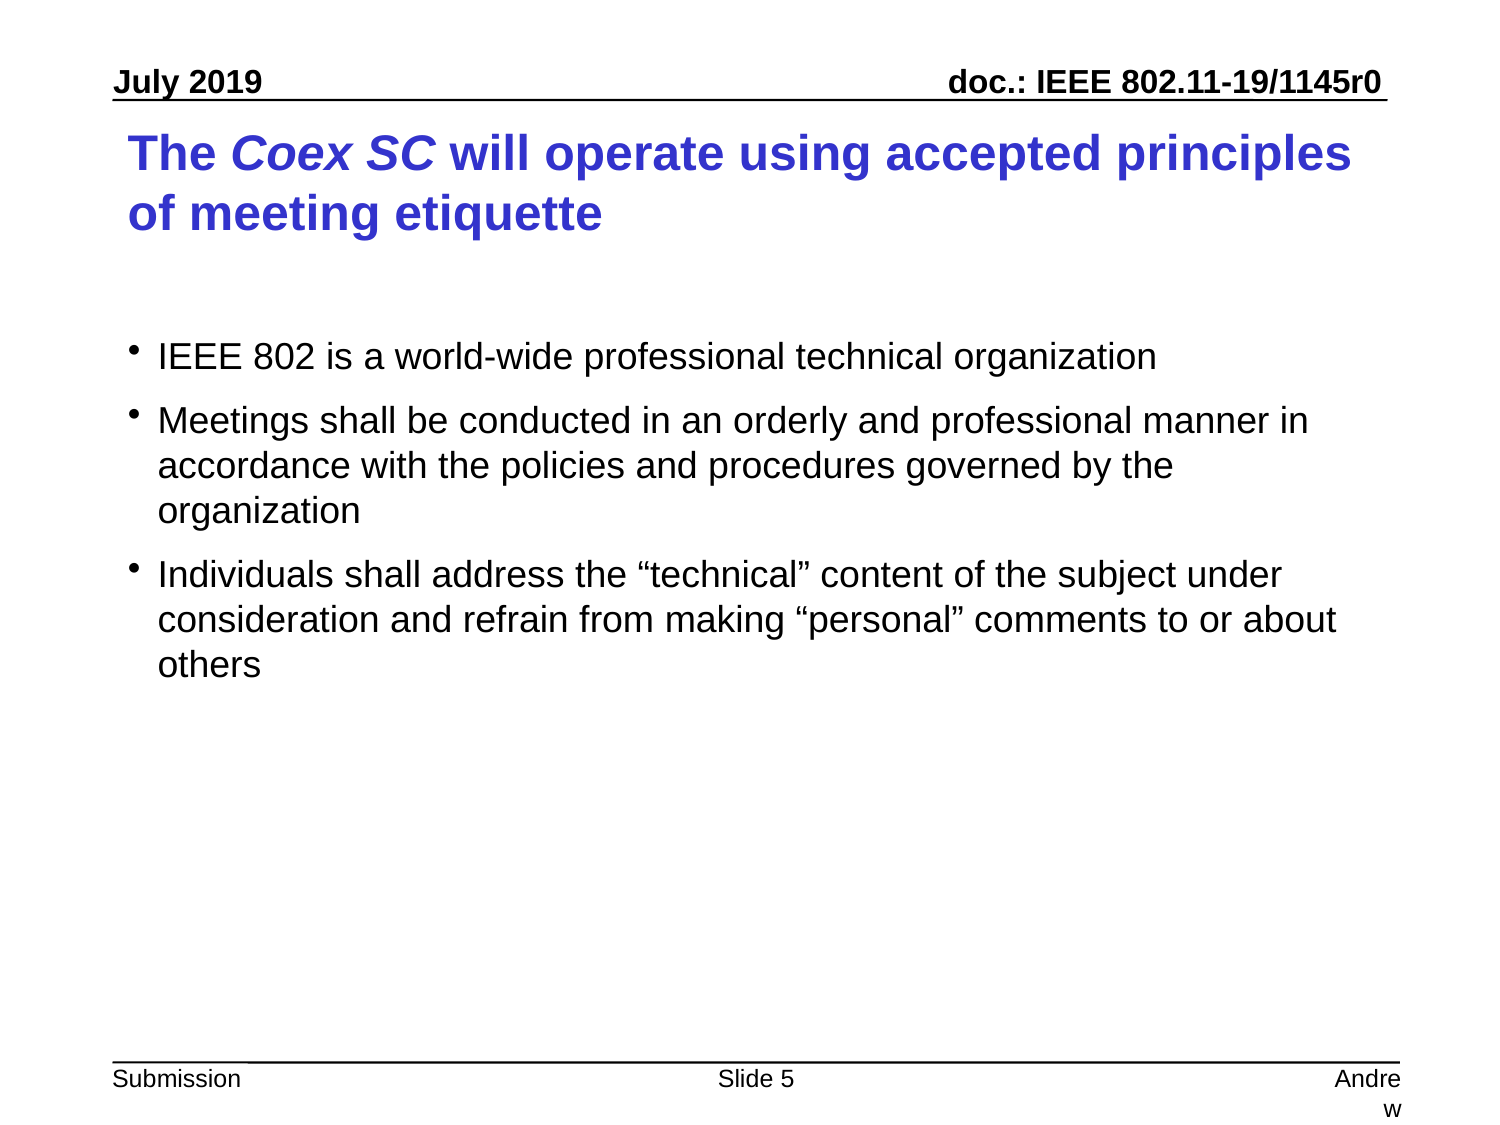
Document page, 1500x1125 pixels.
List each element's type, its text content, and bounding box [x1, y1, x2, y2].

list IEEE 802 is a world-wide professional technical organization Meetings shall be conducted in an orderly and professional manner in accordance with the policies and procedures governed by the organization Individuals shall address the “technical” content of the subject under consideration and refrain from making “personal” comments to or about others [112, 324, 1388, 1000]
slide_number Slide 5 [709, 1061, 803, 1093]
title The Coex SC will operate using accepted principles of meeting etiquette [112, 112, 1388, 288]
footer Andrew Myles, Cisco [1320, 1061, 1402, 1093]
